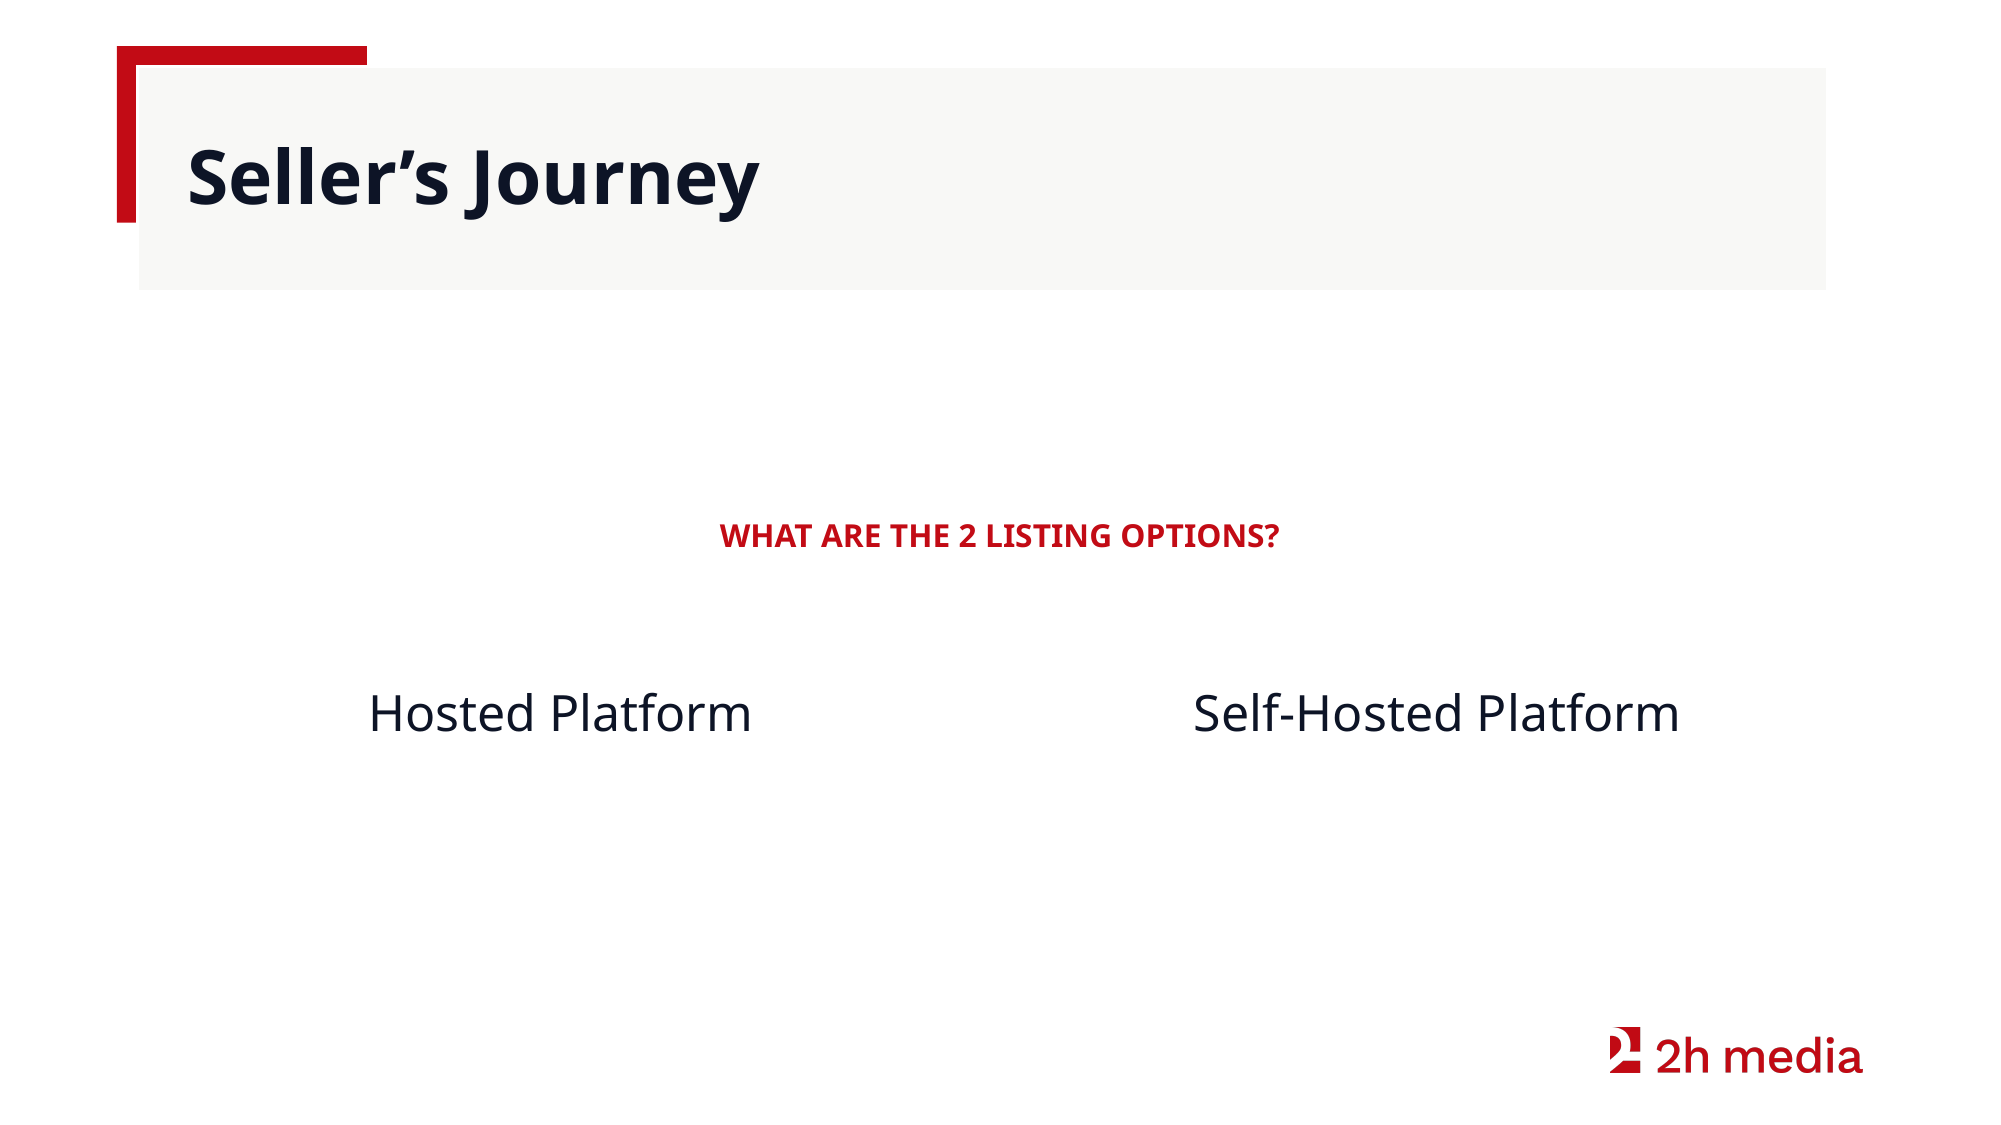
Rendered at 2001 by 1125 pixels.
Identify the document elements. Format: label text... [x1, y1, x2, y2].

title Seller’s Journey [172, 91, 1764, 268]
list Self-Hosted Platform [1012, 410, 1863, 1016]
list WHAT ARE THE 2 LISTING OPTIONS? [984, 508, 1012, 563]
picture [1610, 1027, 1863, 1073]
list Hosted Platform [137, 410, 984, 1016]
